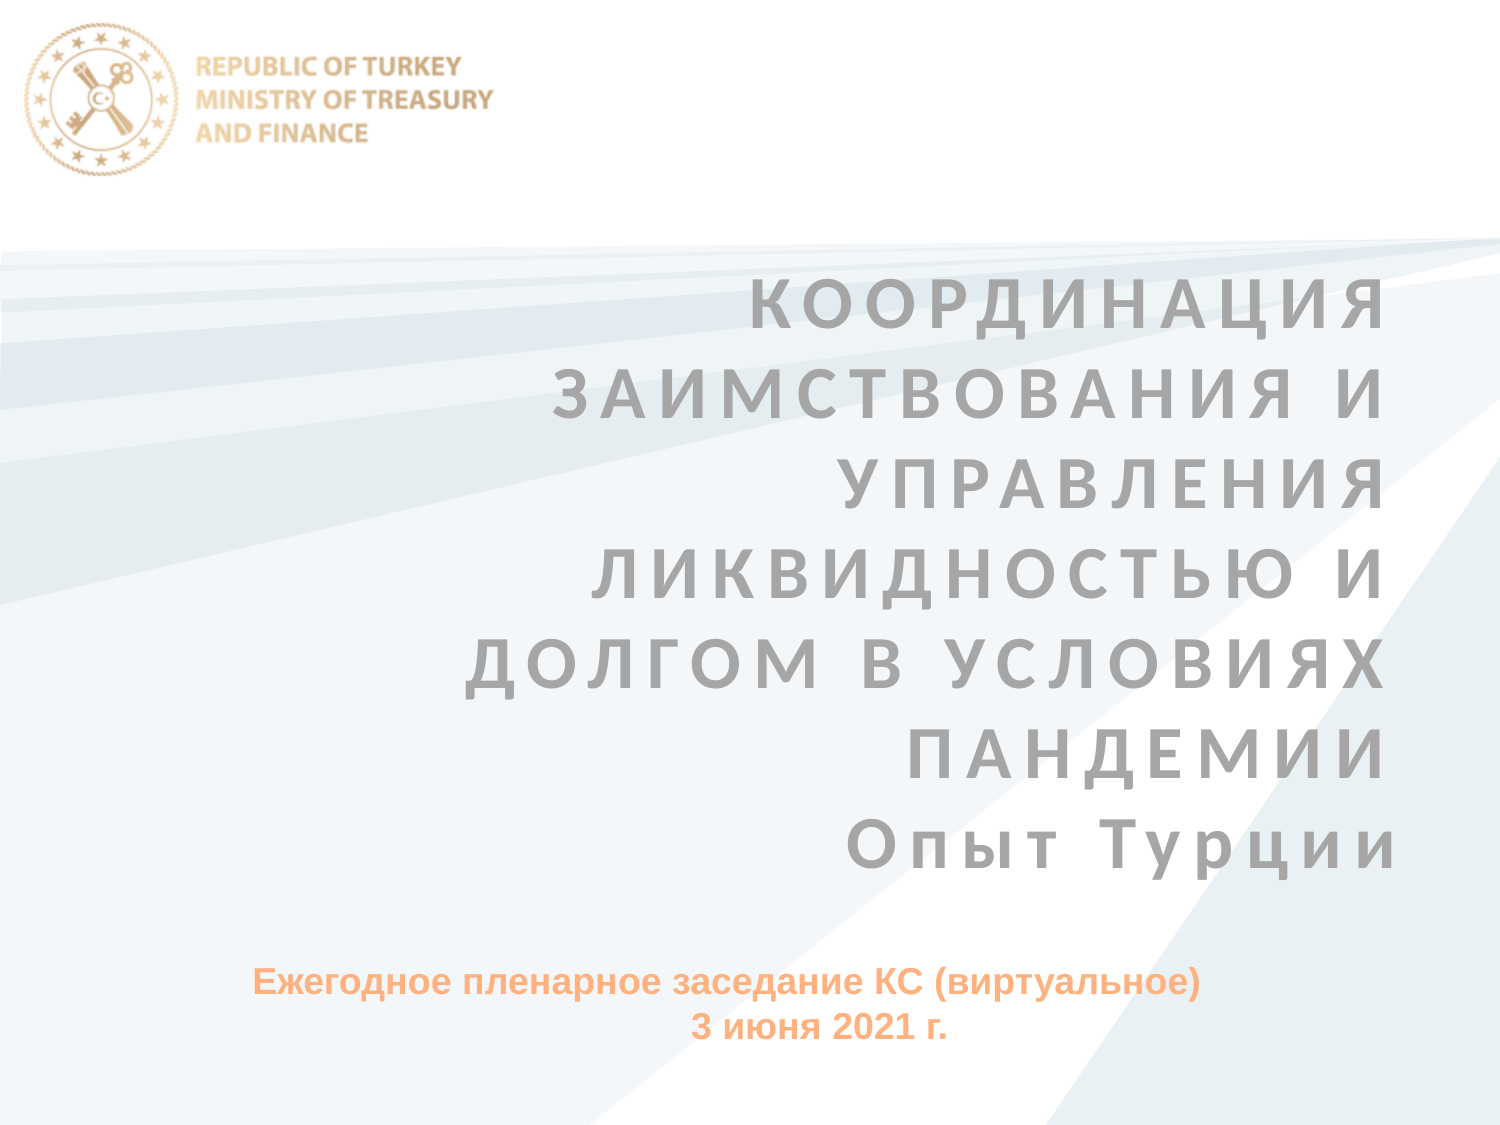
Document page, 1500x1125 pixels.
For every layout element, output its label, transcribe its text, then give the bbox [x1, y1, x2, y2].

picture [24, 18, 494, 183]
title КООРДИНАЦИЯ ЗАИМСТВОВАНИЯ И УПРАВЛЕНИЯ ЛИКВИДНОСТЬЮ И ДОЛГОМ В УСЛОВИЯХ ПАНДЕМИИ Опыт Турции [262, 425, 1413, 713]
text_box Ежегодное пленарное заседание КС (виртуальное) 3 июня 2021 г. [237, 949, 1402, 1055]
